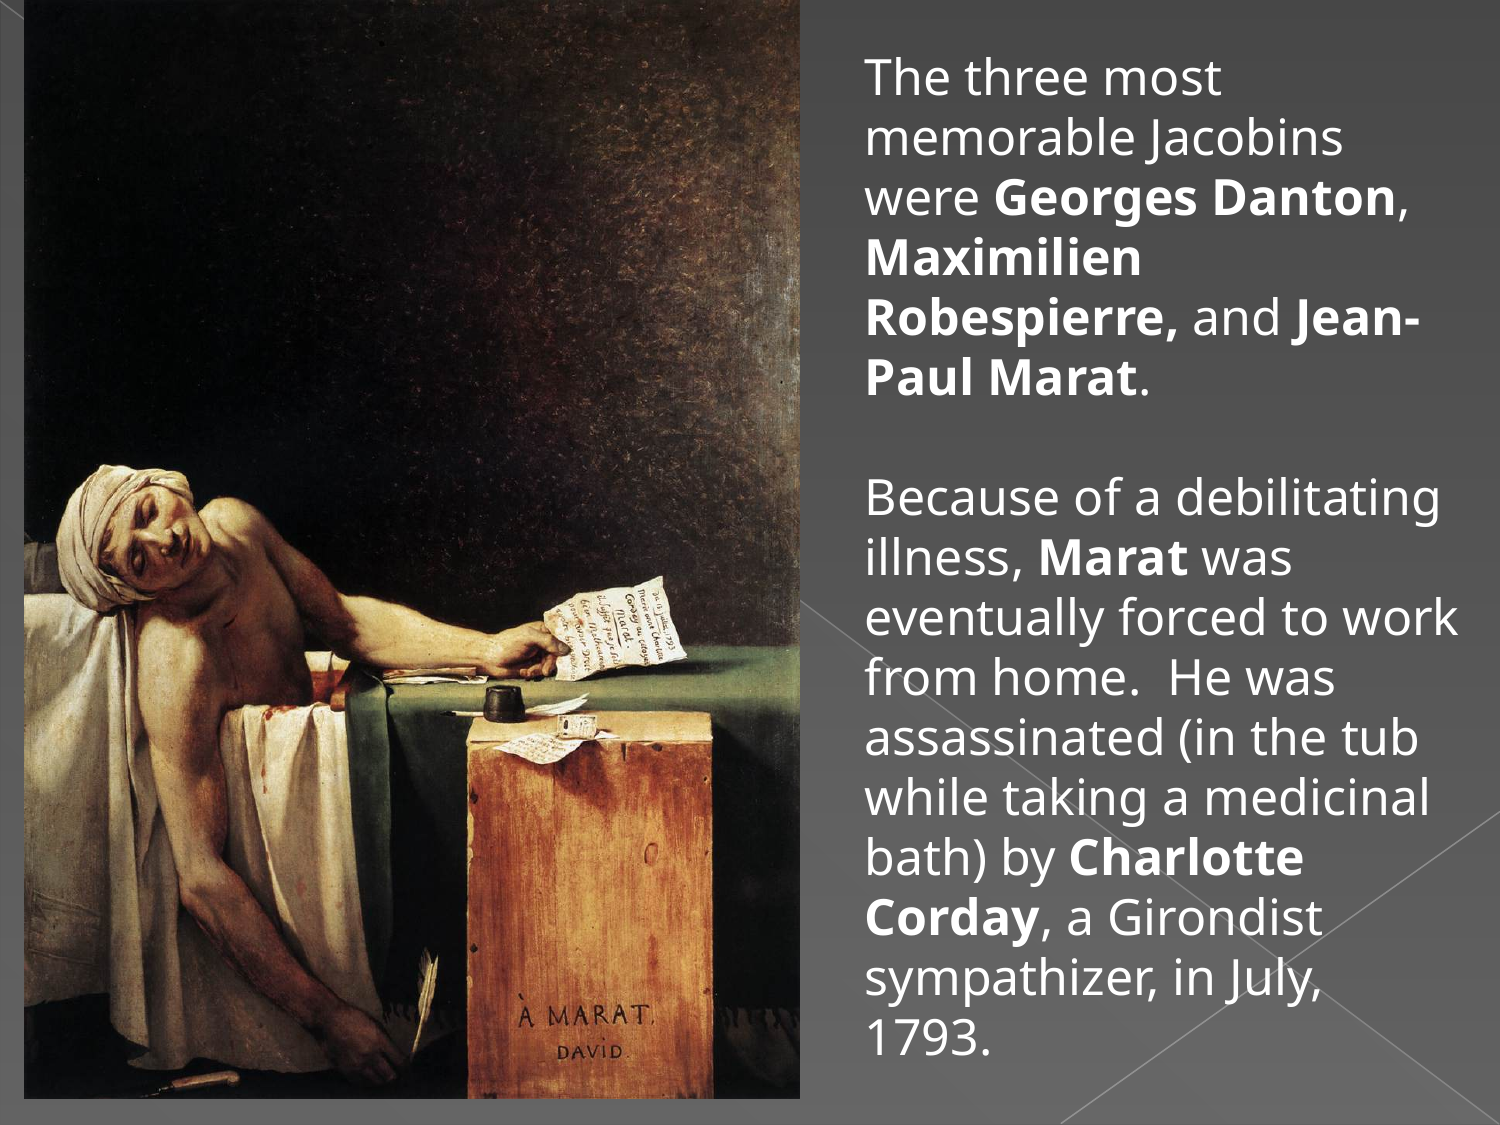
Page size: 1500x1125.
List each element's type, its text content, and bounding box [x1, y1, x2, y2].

picture [24, 0, 801, 1099]
text_box The three most memorable Jacobins were Georges Danton, Maximilien Robespierre, and Jean-Paul Marat. Because of a debilitating illness, Marat was eventually forced to work from home. He was assassinated (in the tub while taking a medicinal bath) by Charlotte Corday, a Girondist sympathizer, in July, 1793. The Death of Marat by Jacques-Louis David [849, 37, 1475, 1125]
